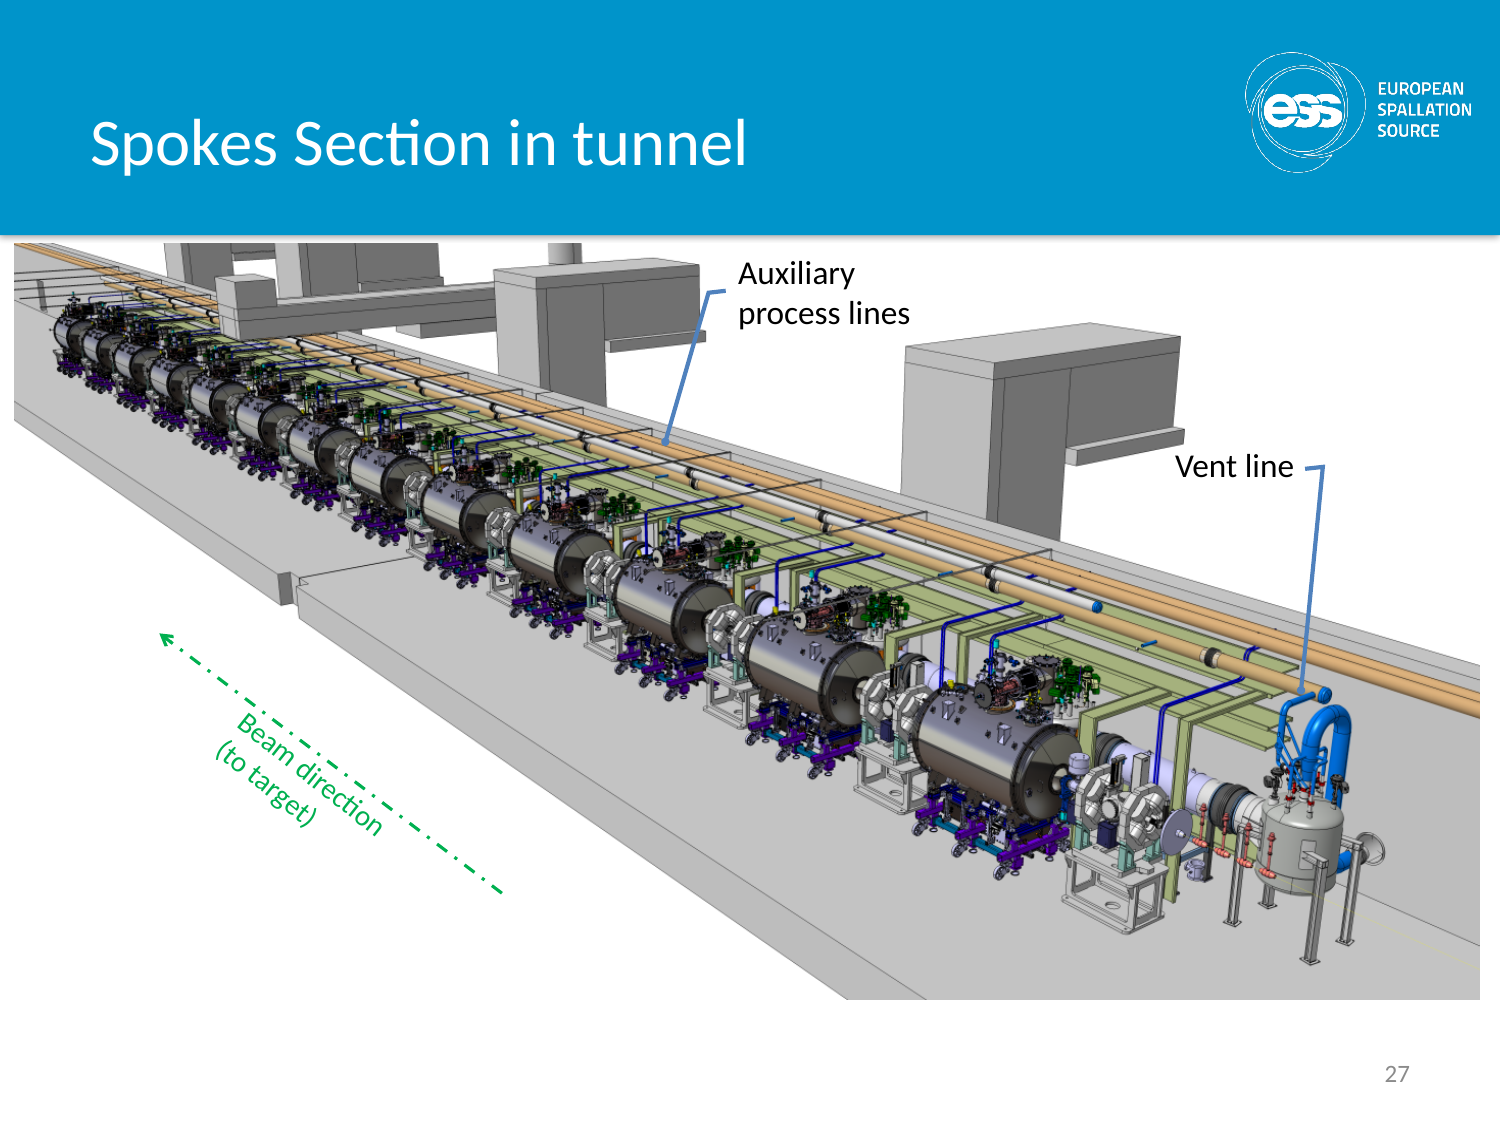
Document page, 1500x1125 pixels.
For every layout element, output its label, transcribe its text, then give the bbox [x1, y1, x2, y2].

slide_number 27 [1074, 1042, 1425, 1103]
picture [1418, 104, 1423, 115]
picture [1432, 125, 1438, 136]
picture [1379, 83, 1385, 94]
picture [1409, 104, 1415, 115]
title Spokes Section in tunnel [75, 45, 1247, 233]
picture [1398, 109, 1406, 115]
picture [1400, 83, 1407, 94]
picture [1443, 86, 1450, 93]
picture [1264, 94, 1342, 127]
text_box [159, 633, 503, 894]
picture [1454, 83, 1458, 94]
picture [1423, 83, 1430, 94]
picture [14, 243, 1480, 1000]
picture [1436, 104, 1444, 115]
picture [1389, 104, 1393, 115]
picture [1422, 125, 1428, 134]
